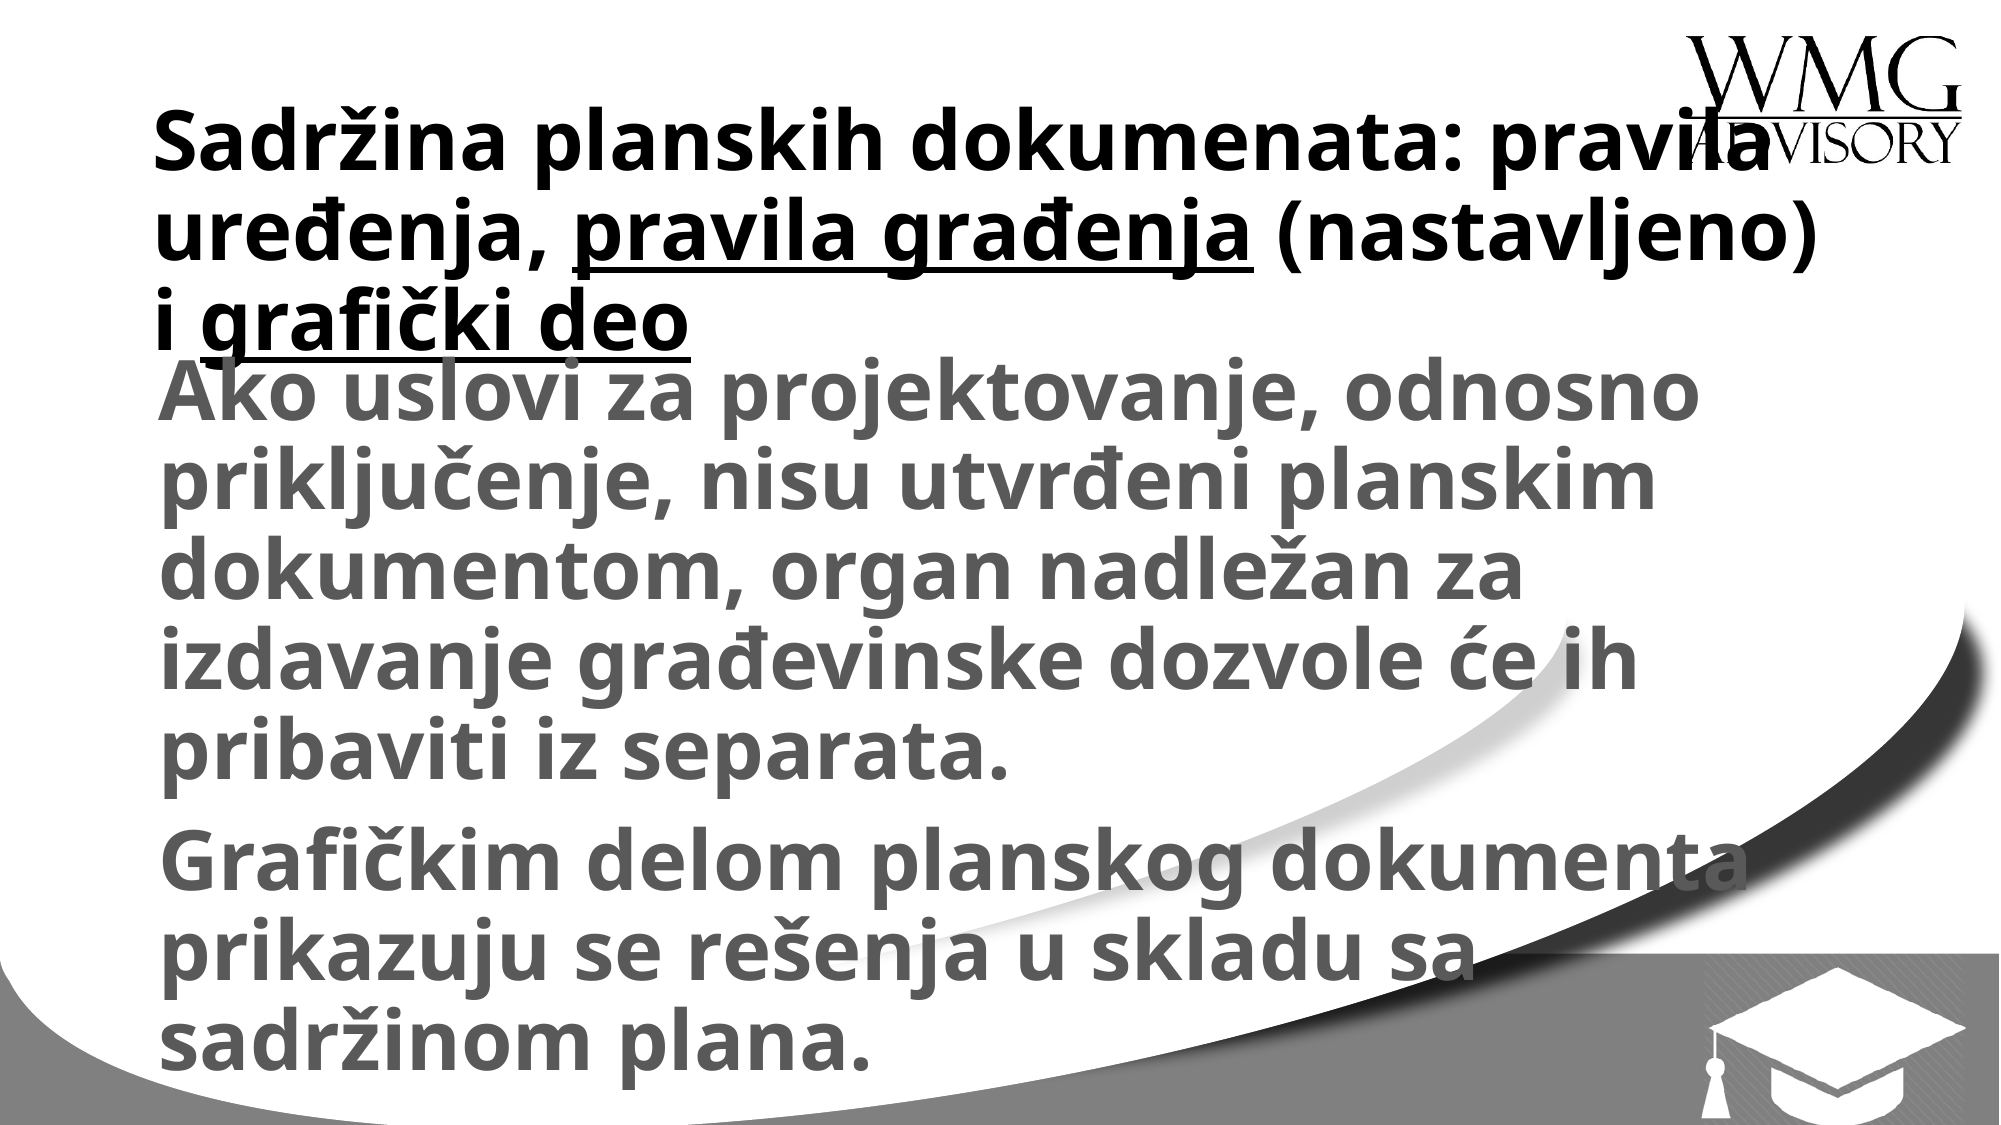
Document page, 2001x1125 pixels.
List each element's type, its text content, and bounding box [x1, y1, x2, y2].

title Sadržina planskih dokumenata: pravila uređenja, pravila građenja (nastavljeno) i grafički deo [137, 91, 1863, 309]
picture [1681, 36, 1966, 166]
list Ako uslovi za projektovanje, odnosno priključenje, nisu utvrđeni planskim dokumentom, organ nadležan za izdavanje građevinske dozvole će ih pribaviti iz separata. Grafičkim delom planskog dokumenta prikazuju se rešenja u skladu sa sadržinom plana. [143, 340, 1869, 997]
